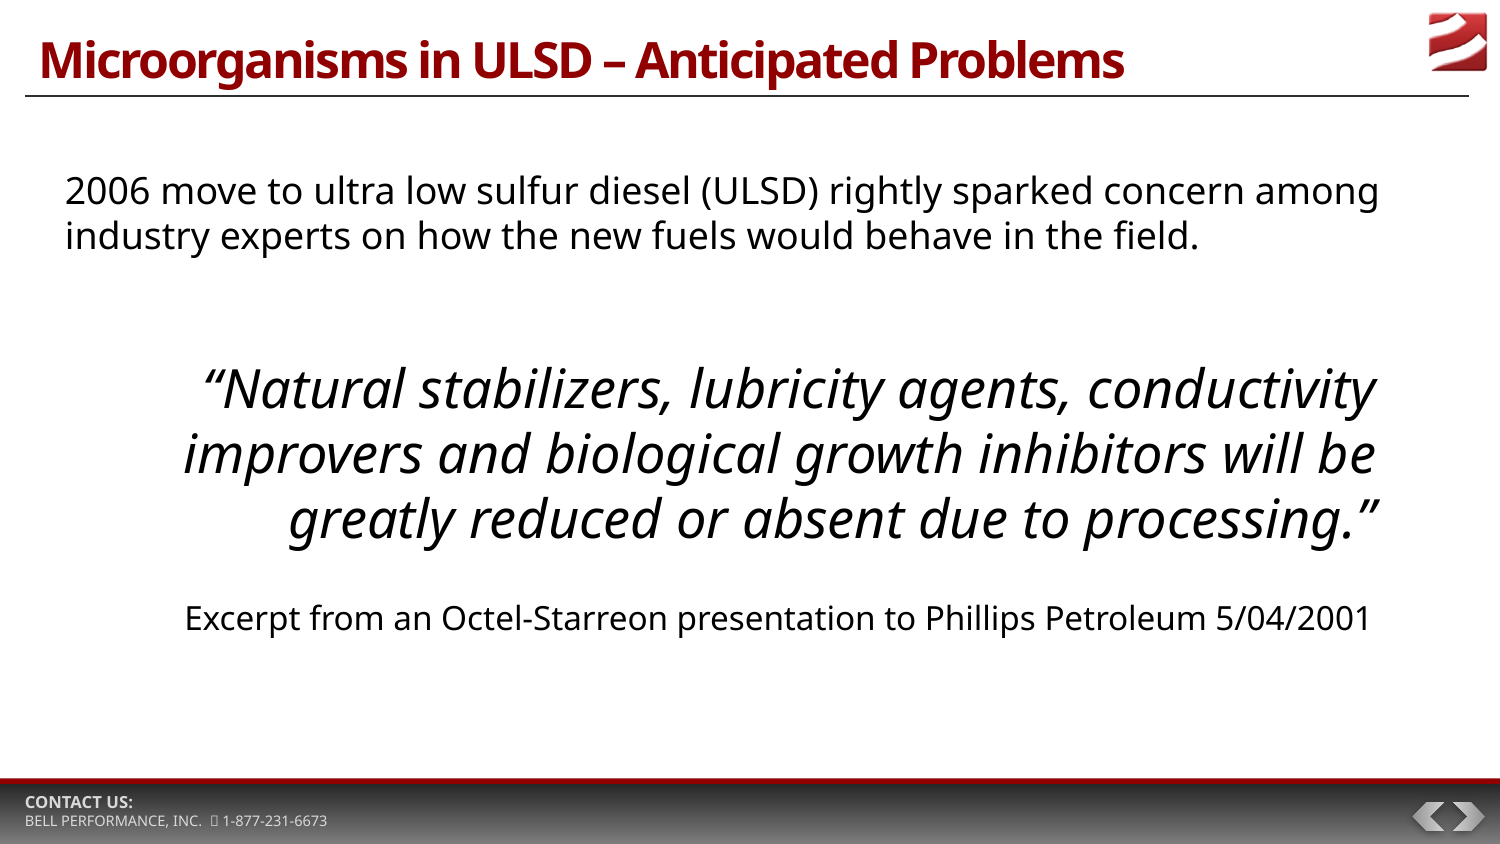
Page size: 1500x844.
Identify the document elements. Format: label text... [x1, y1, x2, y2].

title Microorganisms in ULSD – Anticipated Problems [23, 18, 1469, 95]
text_box 2006 move to ultra low sulfur diesel (ULSD) rightly sparked concern among industry experts on how the new fuels would behave in the field. [49, 159, 1475, 265]
picture [1427, 9, 1488, 72]
text_box “Natural stabilizers, lubricity agents, conductivity improvers and biological growth inhibitors will be greatly reduced or absent due to processing.” Excerpt from an Octel-Starreon presentation to Phillips Petroleum 5/04/2001 [99, 346, 1388, 746]
